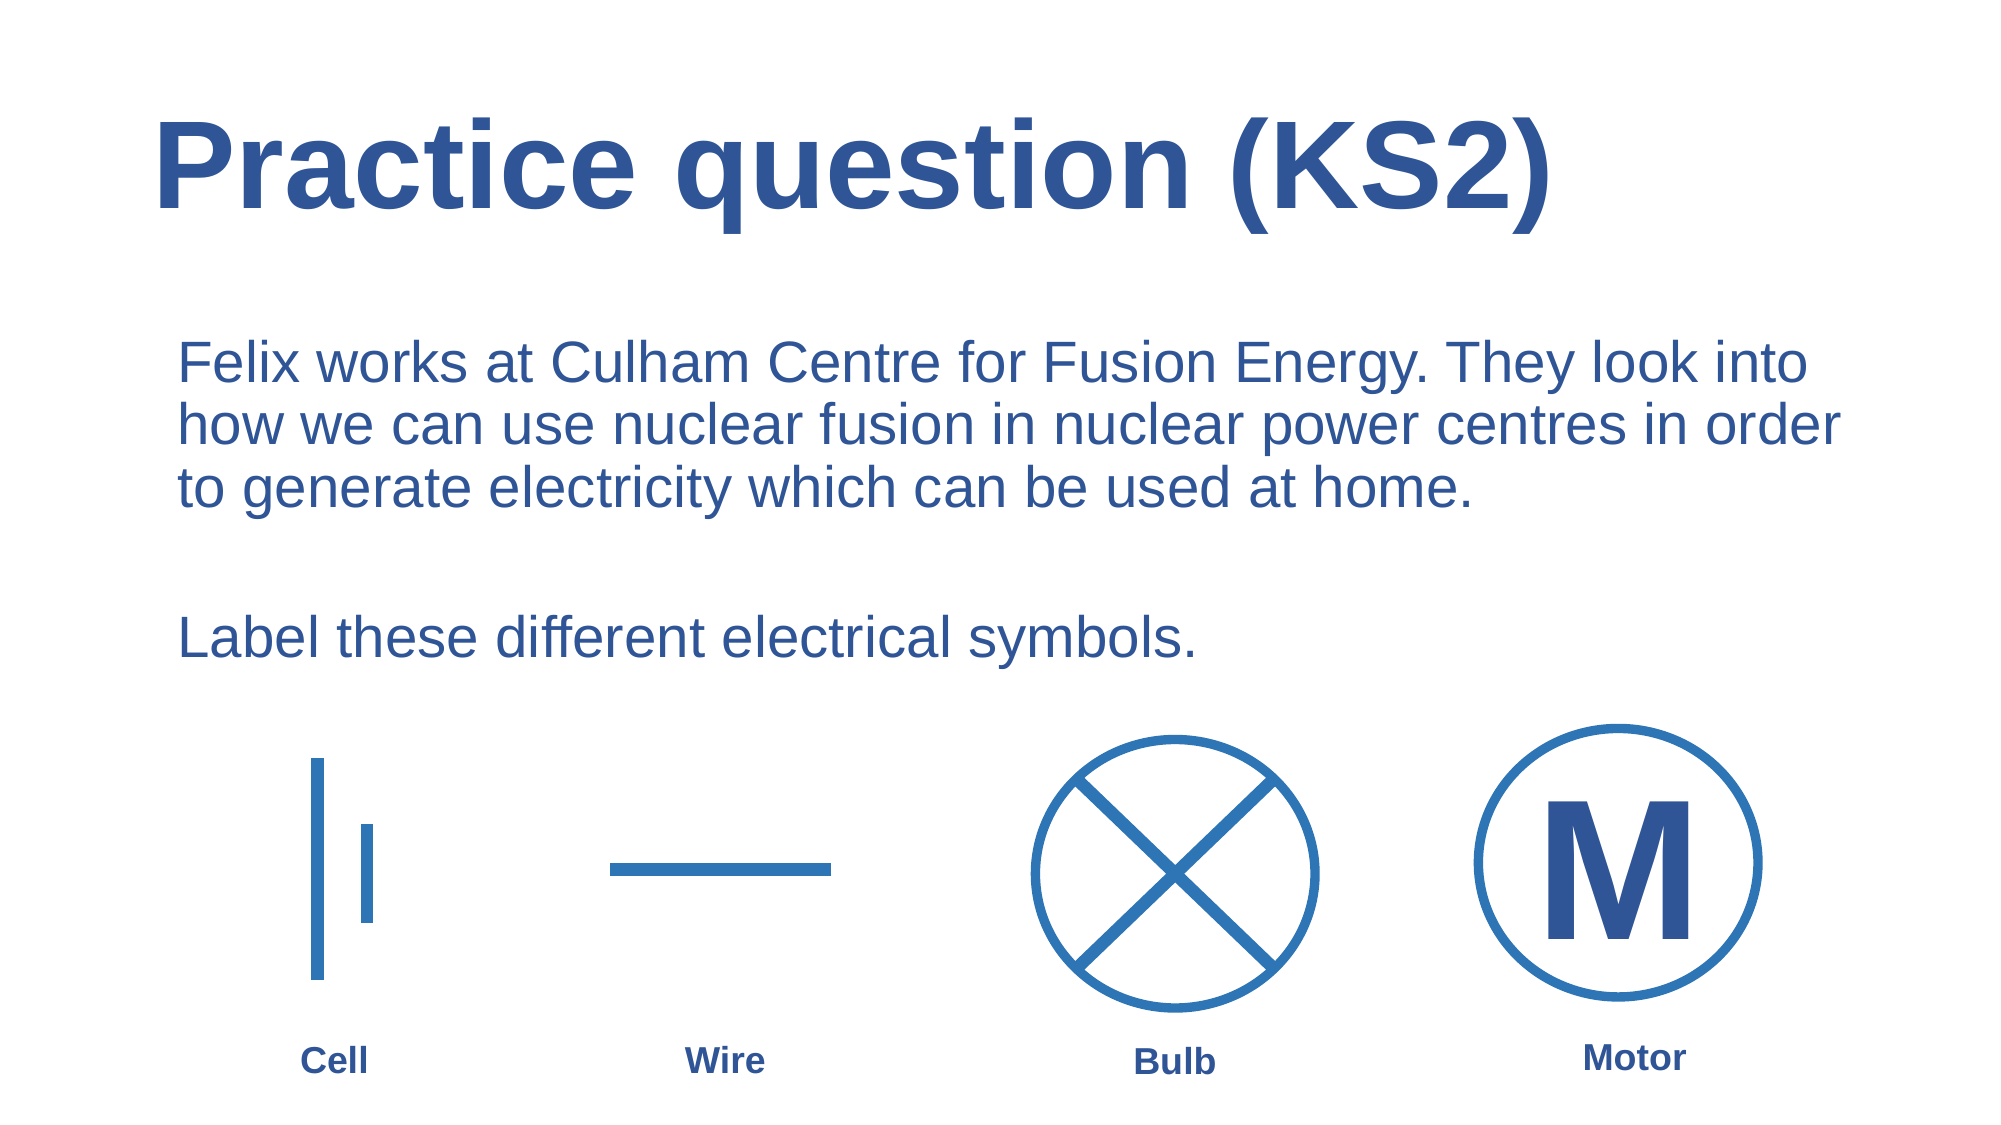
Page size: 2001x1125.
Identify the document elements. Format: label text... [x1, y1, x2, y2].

text_box [1476, 764, 1520, 962]
text_box [1559, 987, 1677, 1000]
text_box [1033, 780, 1072, 966]
text_box Felix works at Culham Centre for Fusion Energy. They look into how we can use nuclear fusion in nuclear power centres in order to generate electricity which can be used at home. Label these different electrical symbols. [162, 324, 1888, 1039]
title Practice question (KS2) [137, 59, 1863, 278]
text_box [1074, 737, 1318, 966]
text_box Cell [285, 1028, 384, 1089]
text_box [1577, 726, 1659, 732]
text_box Bulb [1118, 1030, 1232, 1090]
text_box M [1520, 732, 1717, 987]
text_box Motor [1567, 1025, 1702, 1086]
text_box [1717, 764, 1761, 961]
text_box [1076, 778, 1275, 969]
text_box [1082, 977, 1268, 1011]
text_box Wire [670, 1028, 781, 1089]
list [137, 299, 1863, 727]
